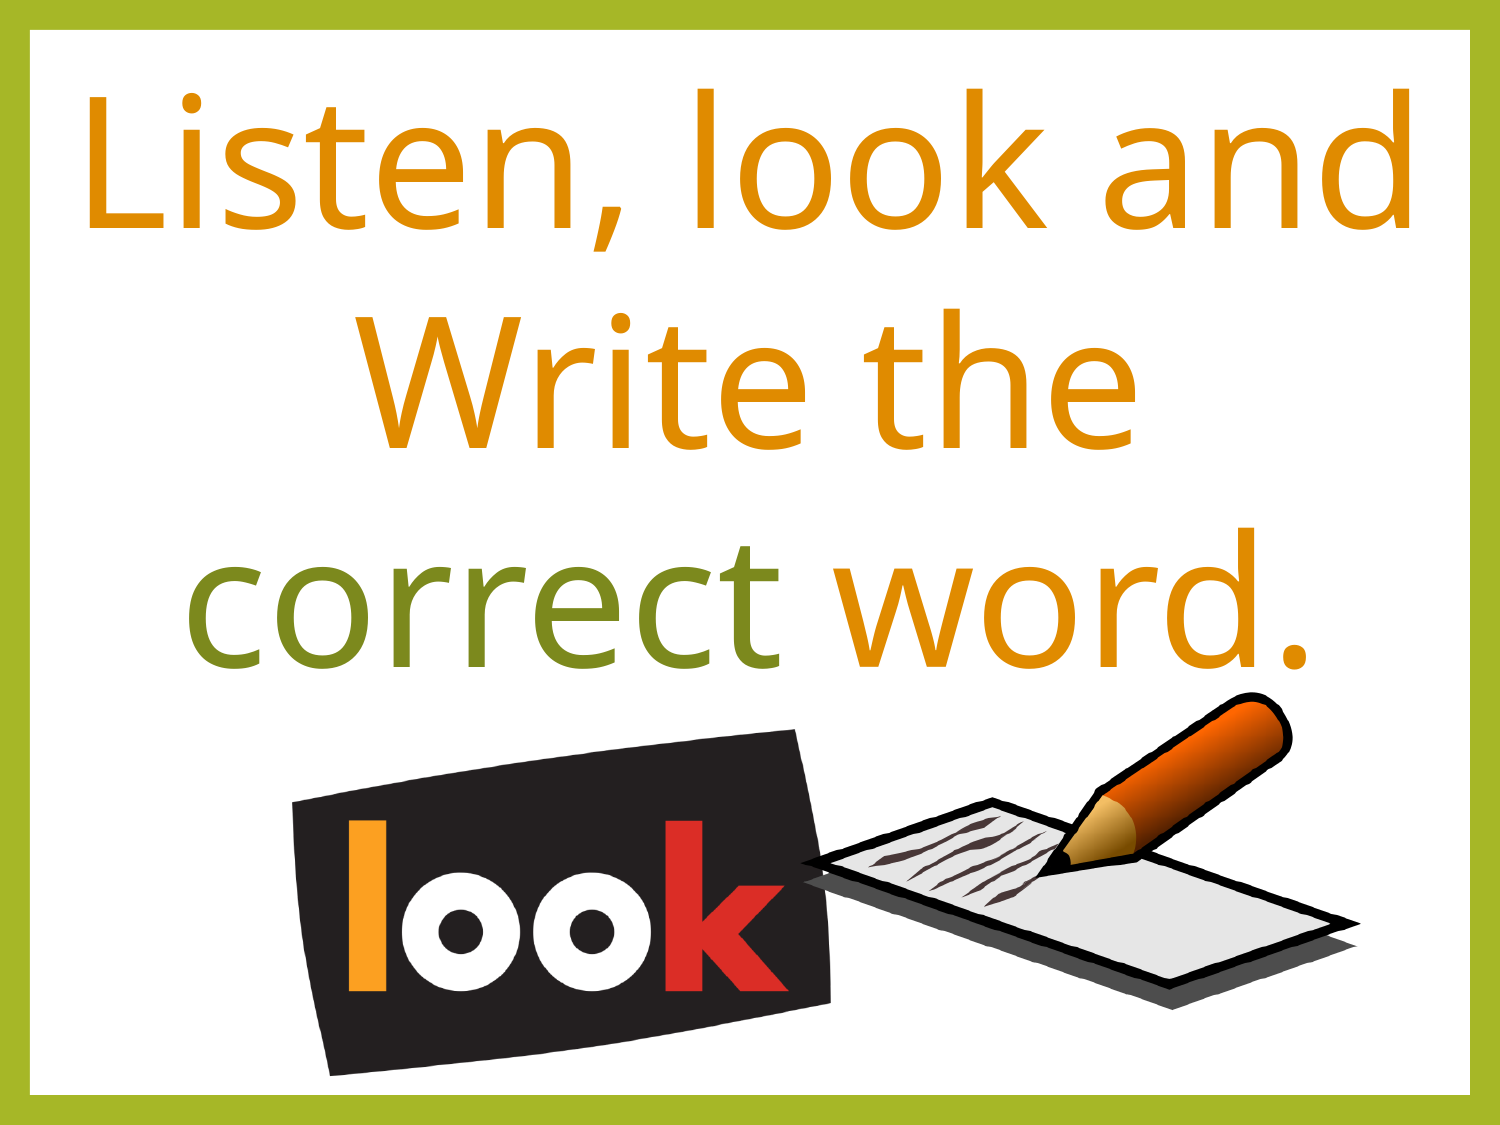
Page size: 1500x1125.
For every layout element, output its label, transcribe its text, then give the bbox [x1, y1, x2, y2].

picture [288, 559, 1361, 1124]
text_box Listen, look and Write the correct word. [49, 37, 1450, 162]
